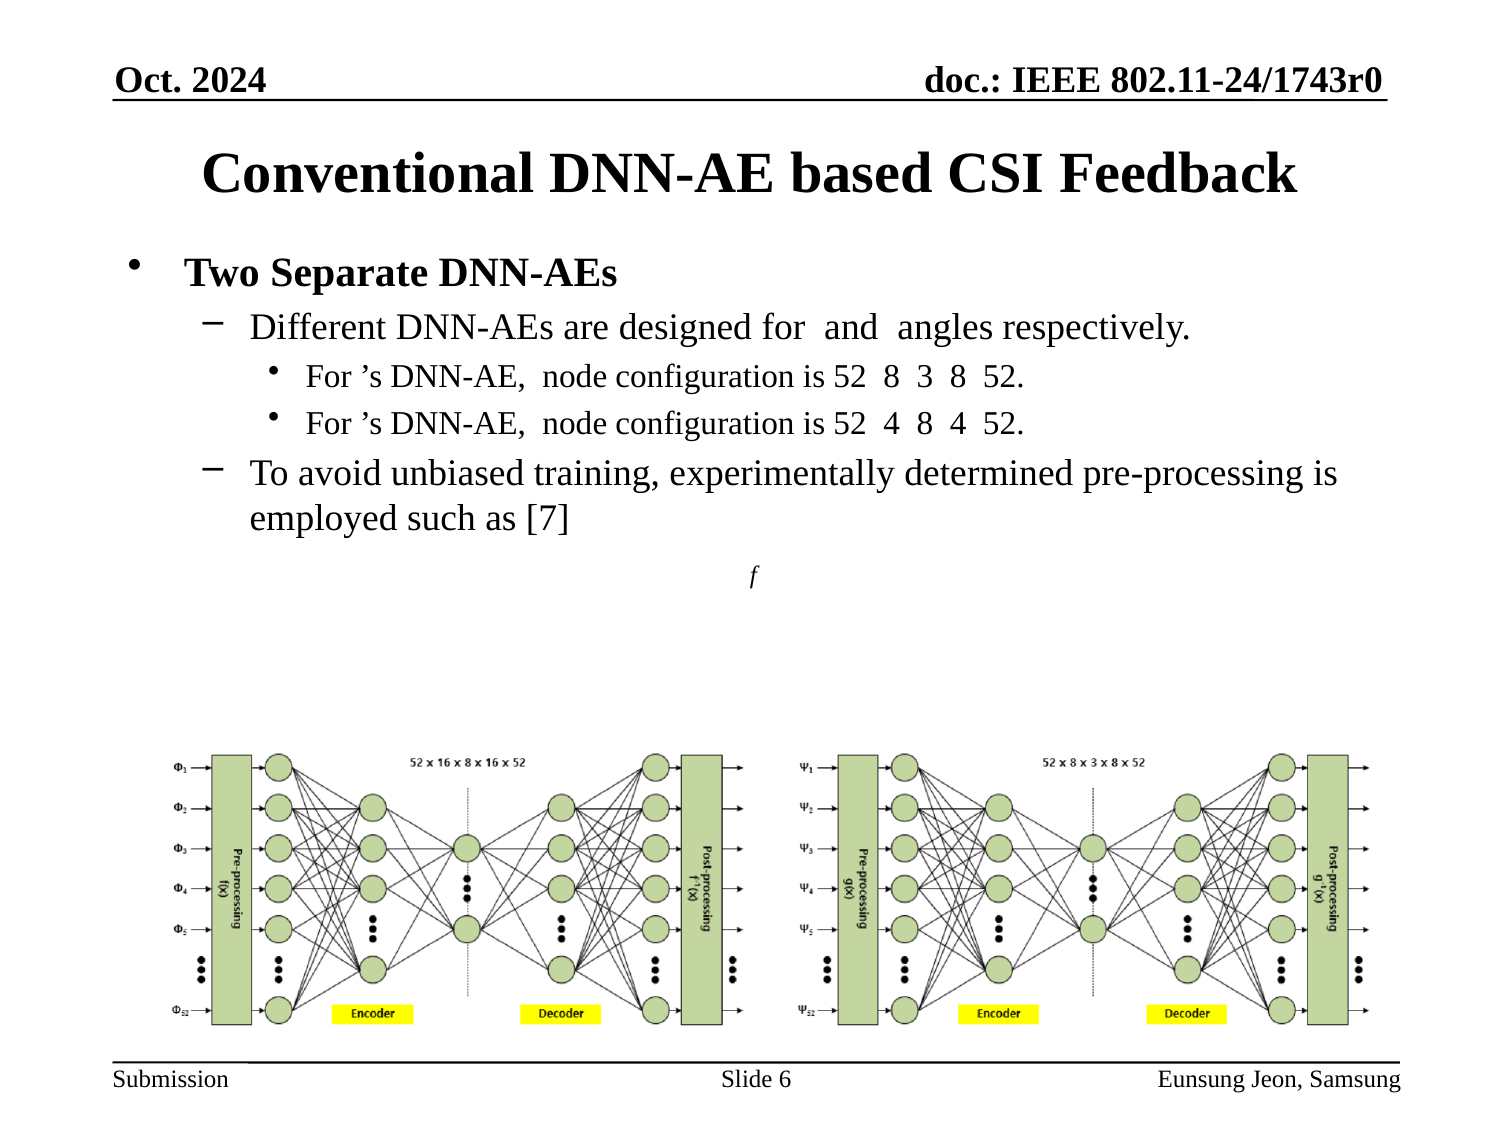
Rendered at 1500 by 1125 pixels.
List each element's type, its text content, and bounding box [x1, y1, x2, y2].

slide_number Slide 6 [712, 1061, 800, 1093]
title Conventional DNN-AE based CSI Feedback [112, 112, 1388, 226]
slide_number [114, 54, 309, 101]
footer Eunsung Jeon, Samsung [1133, 1061, 1402, 1093]
picture [165, 732, 1388, 1032]
